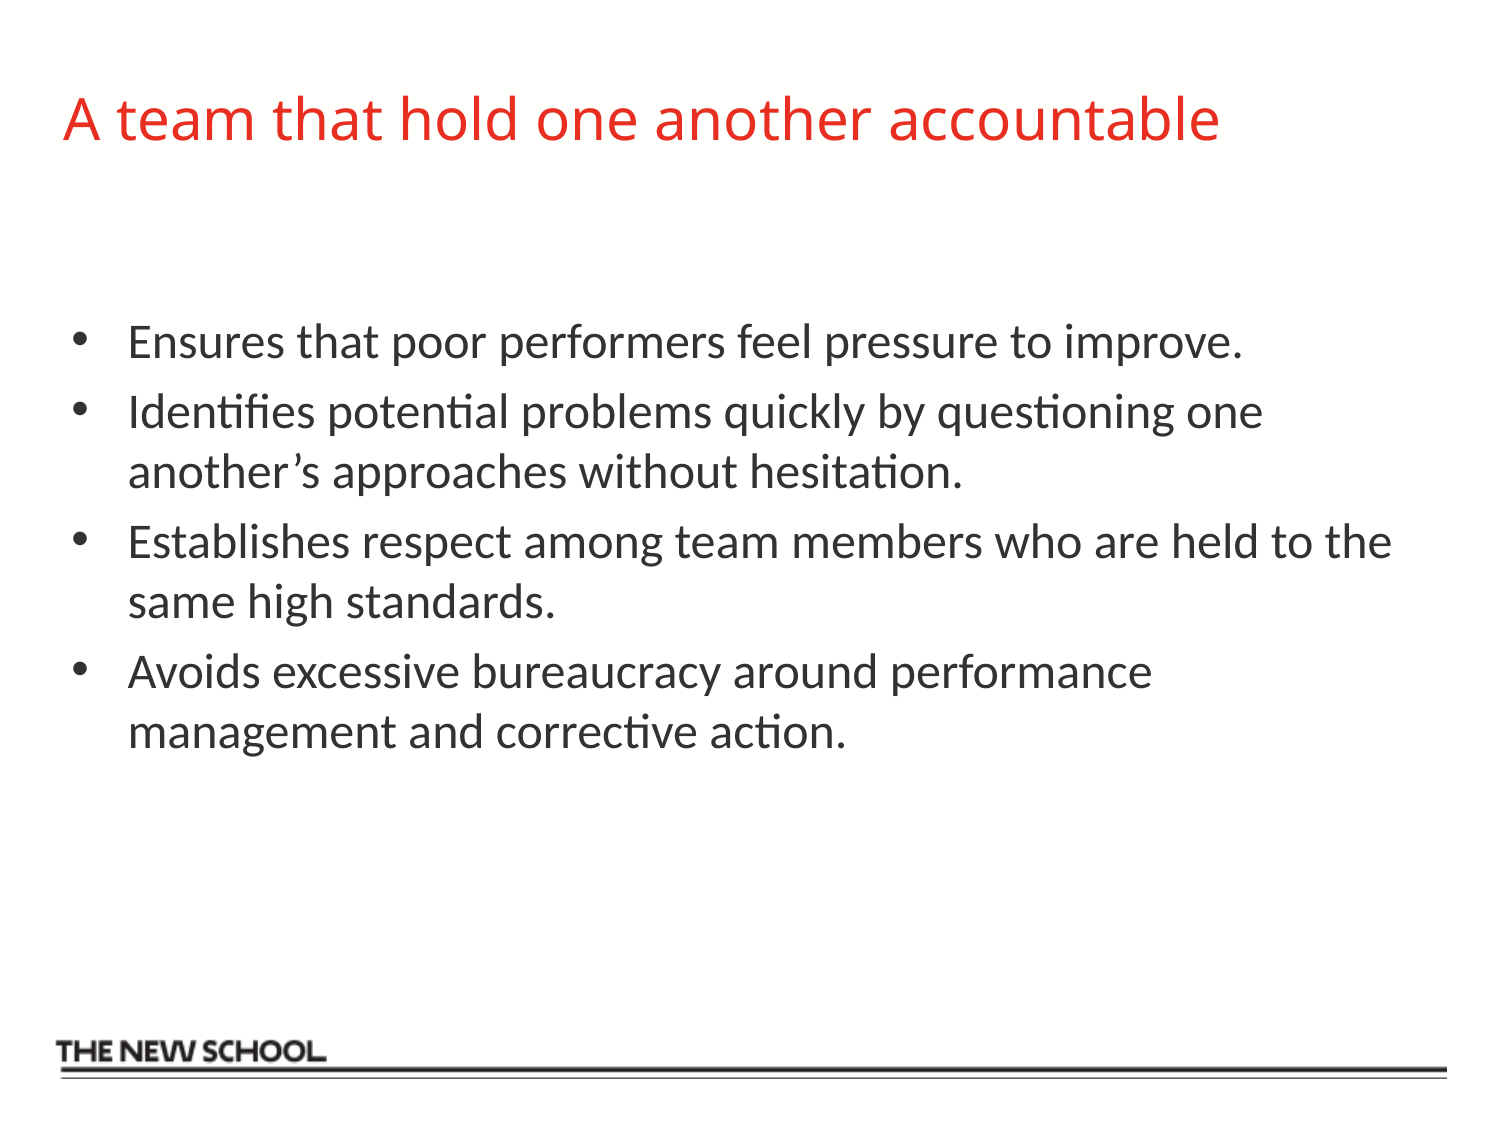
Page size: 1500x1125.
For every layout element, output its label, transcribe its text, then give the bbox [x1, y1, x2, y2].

list Ensures that poor performers feel pressure to improve. Identifies potential problems quickly by questioning one another’s approaches without hesitation. Establishes respect among team members who are held to the same high standards. Avoids excessive bureaucracy around performance management and corrective action. [56, 301, 1426, 1005]
title A team that hold one another accountable [48, 75, 1399, 263]
